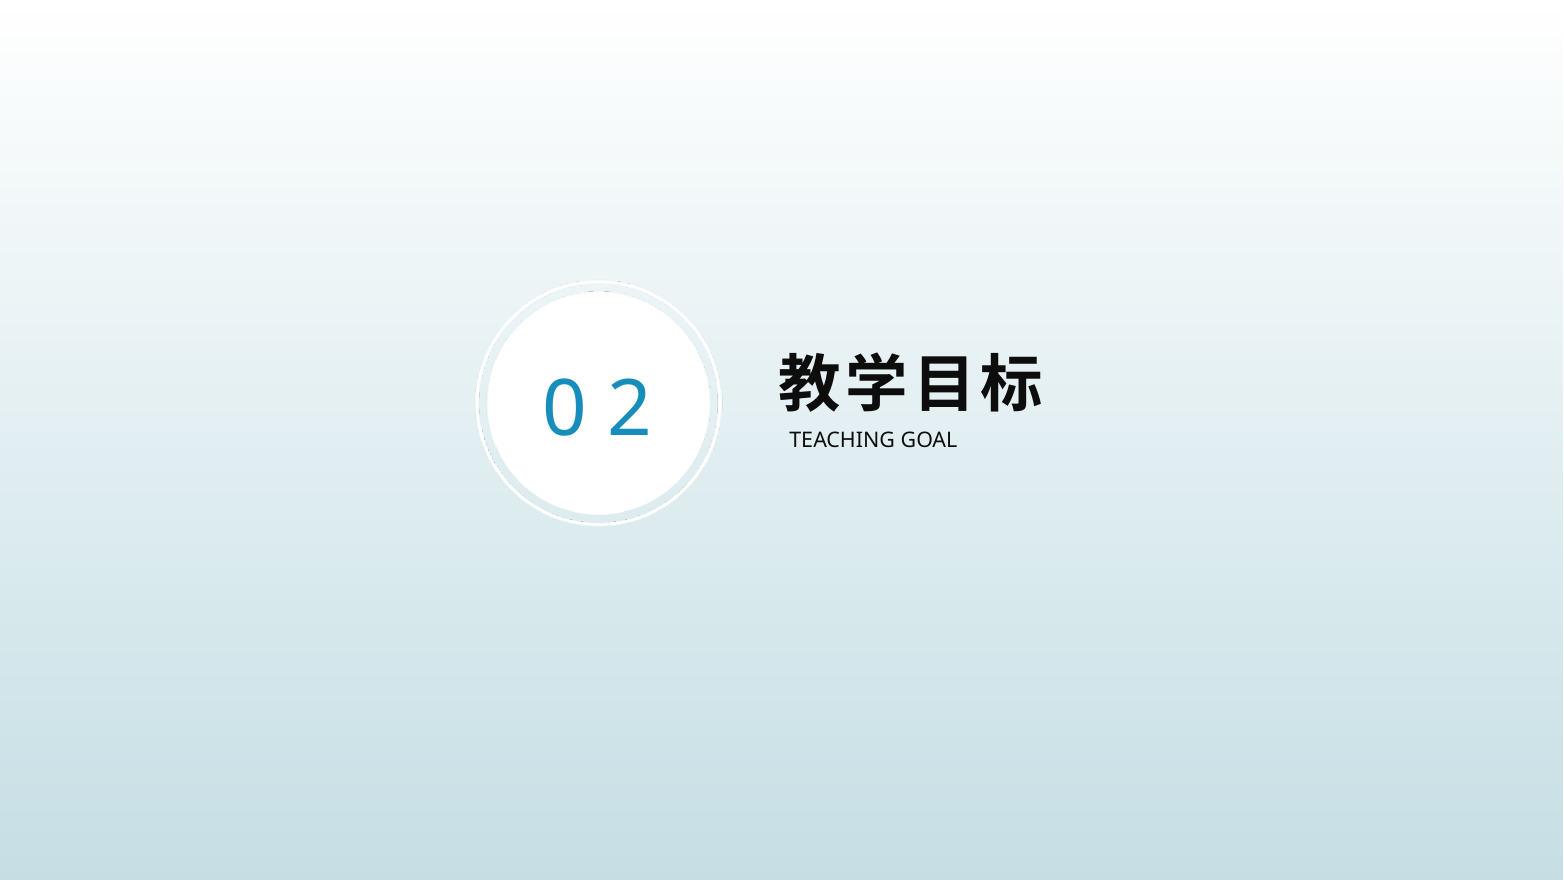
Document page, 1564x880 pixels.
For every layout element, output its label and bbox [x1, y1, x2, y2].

text_box [469, 274, 725, 533]
text_box [734, 336, 1216, 461]
